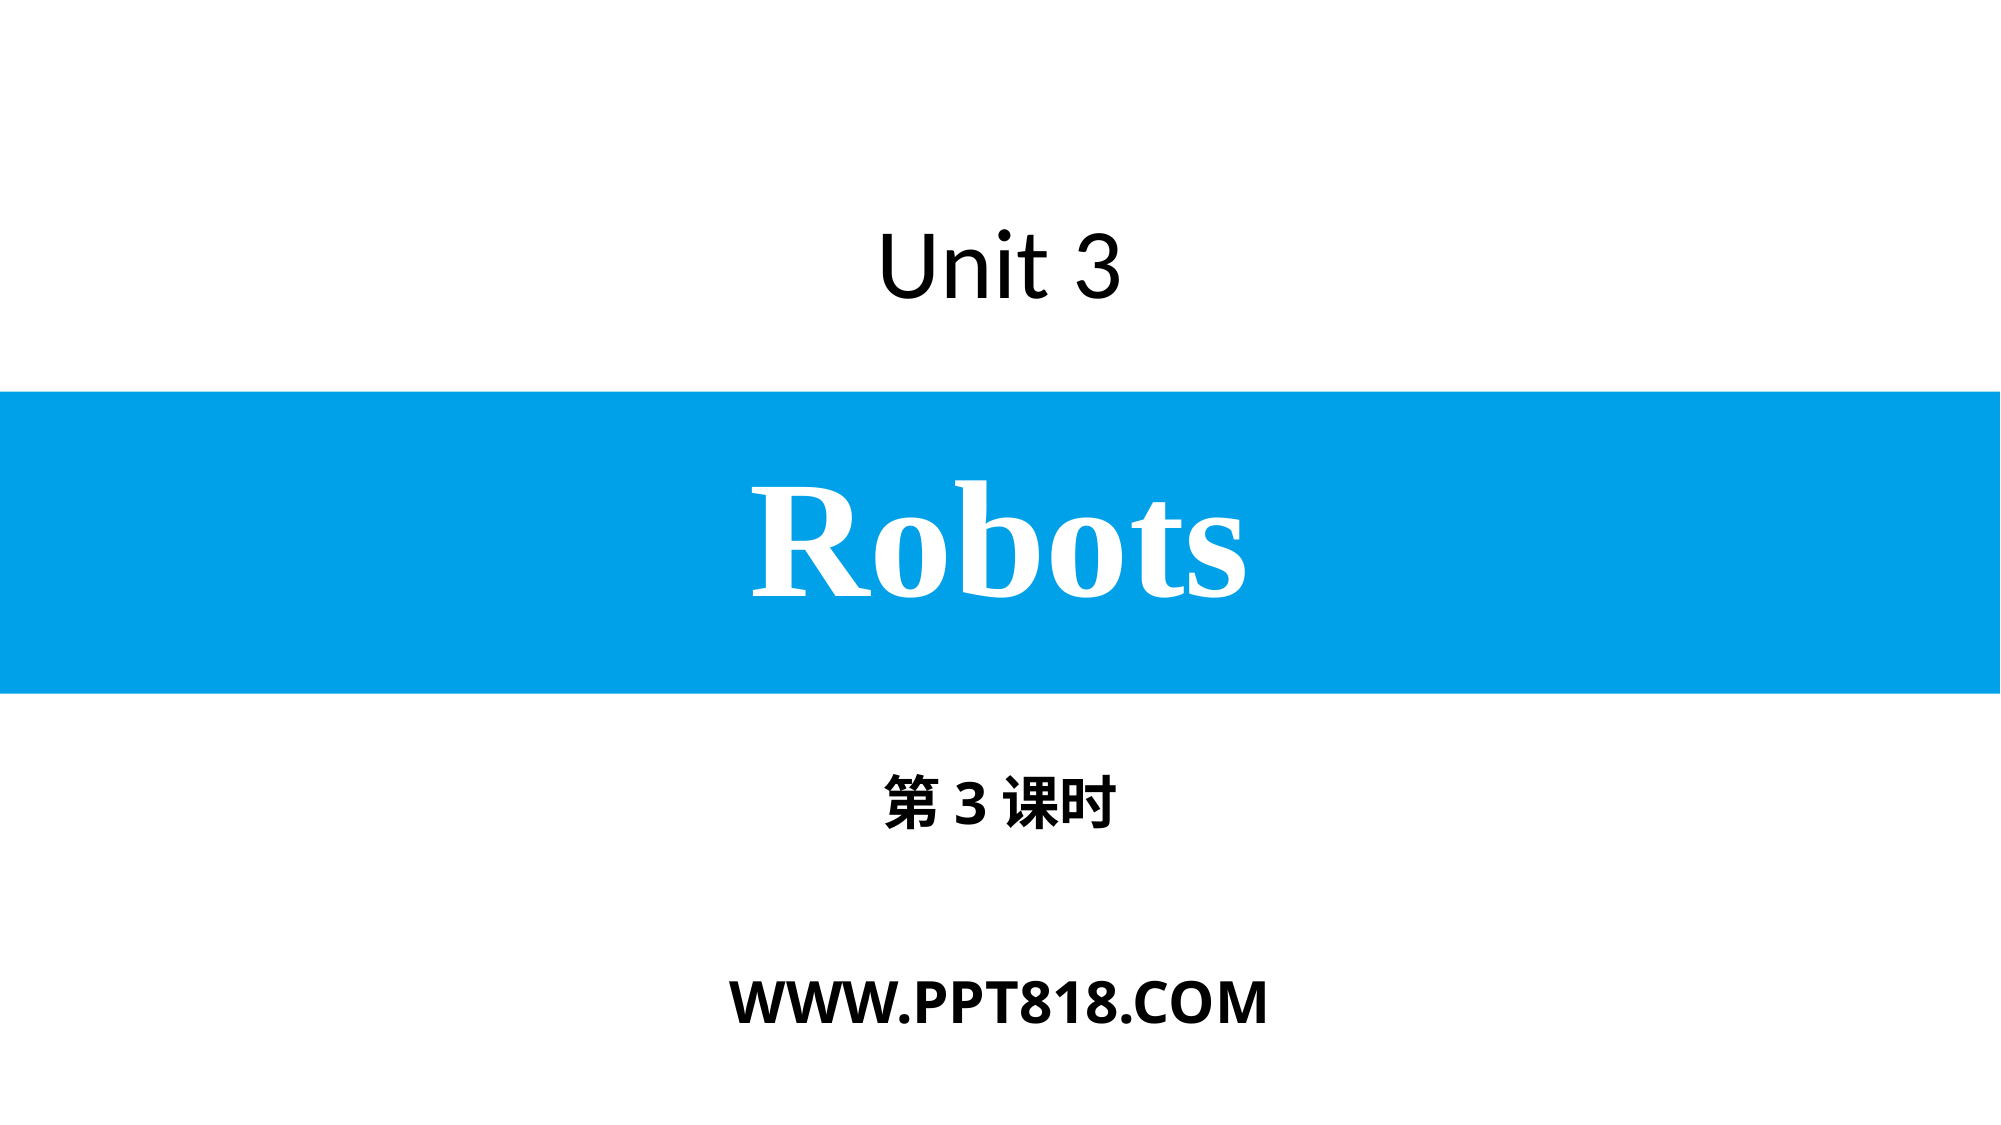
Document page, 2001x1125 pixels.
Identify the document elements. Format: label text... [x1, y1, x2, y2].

text_box 第3课时 [0, 758, 2000, 844]
text_box WWW.PPT818.COM [0, 950, 2000, 1043]
title Robots [0, 391, 2000, 694]
text_box Unit 3 [0, 191, 2000, 326]
